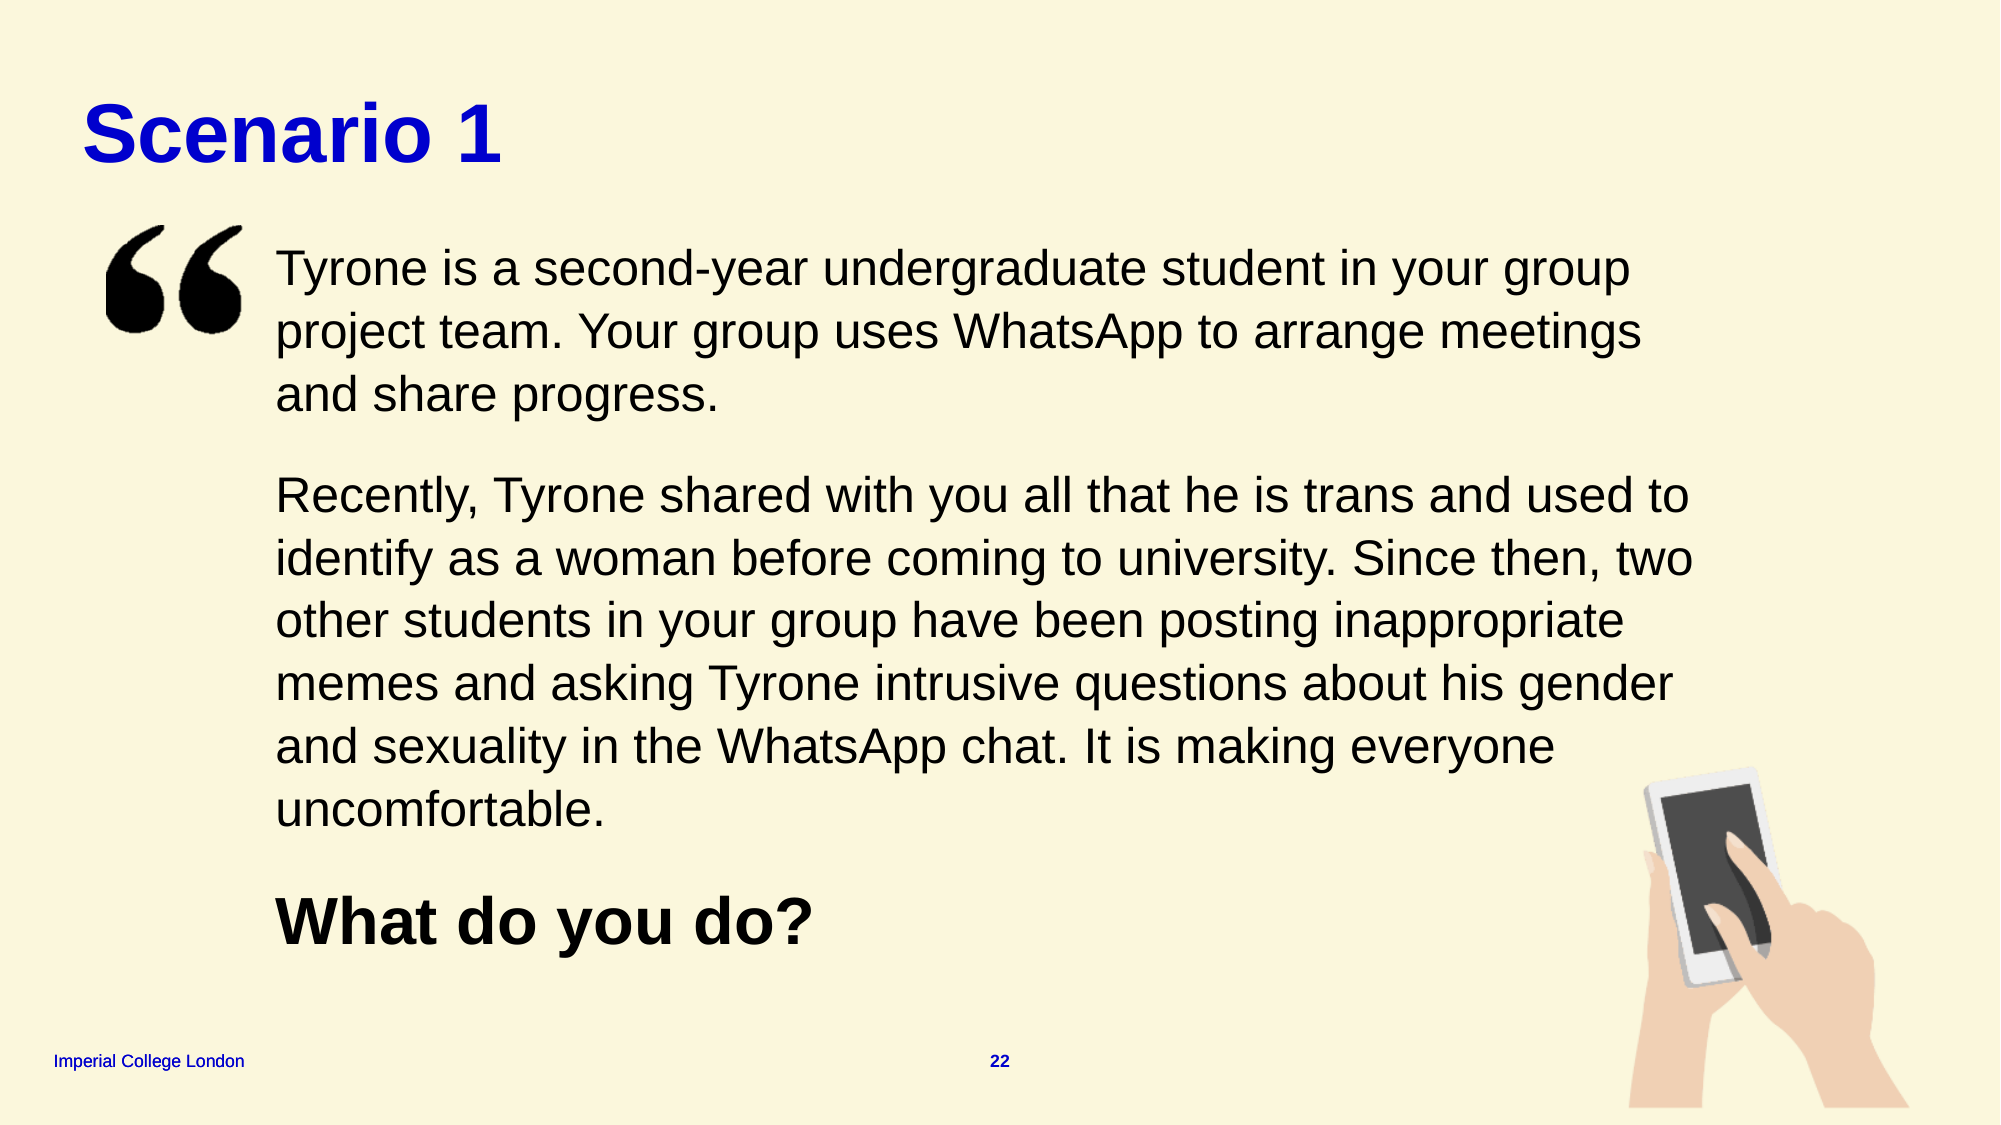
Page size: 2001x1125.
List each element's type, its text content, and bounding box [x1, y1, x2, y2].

text_box Scenario 1 [67, 72, 1811, 188]
picture [1603, 747, 1931, 1125]
text_box Tyrone is a second-year undergraduate student in your group project team. Your group uses WhatsApp to arrange meetings and share progress. Recently, Tyrone shared with you all that he is trans and used to identify as a woman before coming to university. Since then, two other students in your group have been posting inappropriate memes and asking Tyrone intrusive questions about his gender and sexuality in the WhatsApp chat. It is making everyone uncomfortable. What do you do? [260, 188, 1737, 1003]
slide_number 22 [973, 1048, 1027, 1072]
picture [94, 216, 261, 359]
